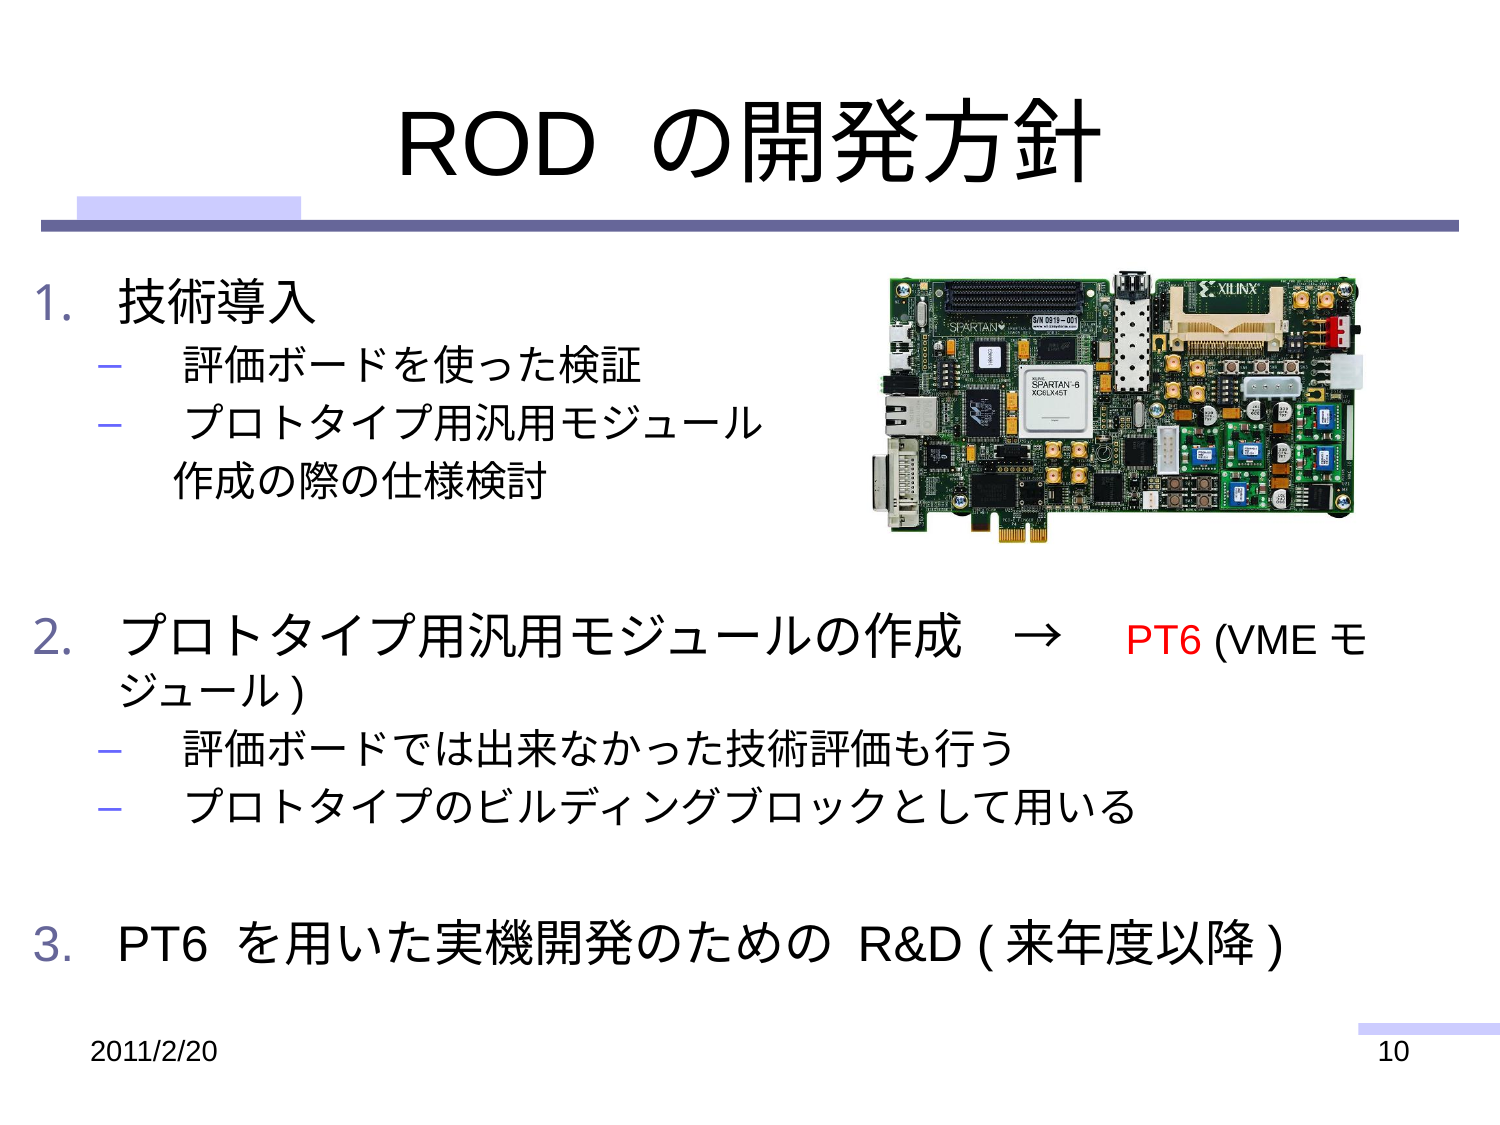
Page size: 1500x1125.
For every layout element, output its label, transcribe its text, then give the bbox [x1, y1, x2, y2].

picture [855, 262, 1381, 563]
slide_number 10 [1074, 1024, 1426, 1103]
list 技術導入 評価ボードを使った検証 プロトタイプ用汎用モジュール 作成の際の仕様検討 プロトタイプ用汎用モジュールの作成 → PT6 (VMEモジュール) 評価ボードでは出来なかった技術評価も行う プロトタイプのビルディングブロックとして用いる PT6 を用いた実機開発のための R&D (来年度以降) [17, 262, 1471, 1006]
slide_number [74, 1024, 426, 1103]
title ROD の開発方針 [74, 44, 1426, 233]
